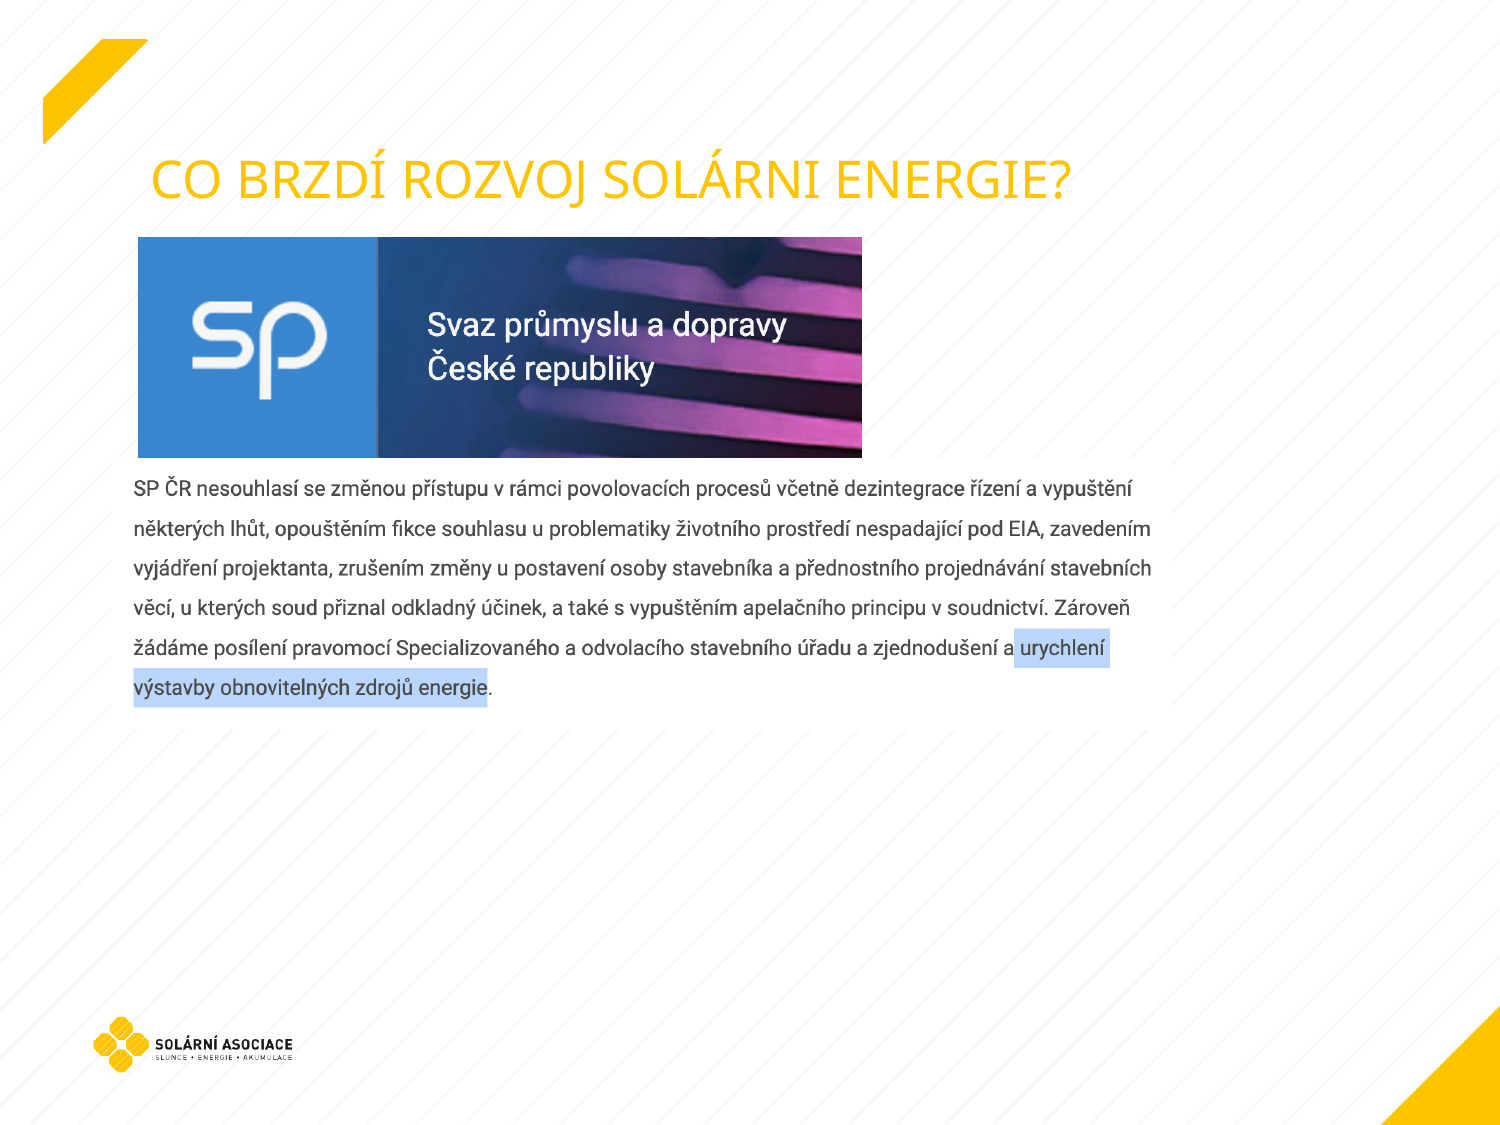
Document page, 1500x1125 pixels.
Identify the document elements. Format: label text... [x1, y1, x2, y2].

picture [0, 0, 1500, 1125]
title CO BRZDÍ ROZVOJ SOLÁRNI ENERGIE? [135, 138, 1486, 220]
